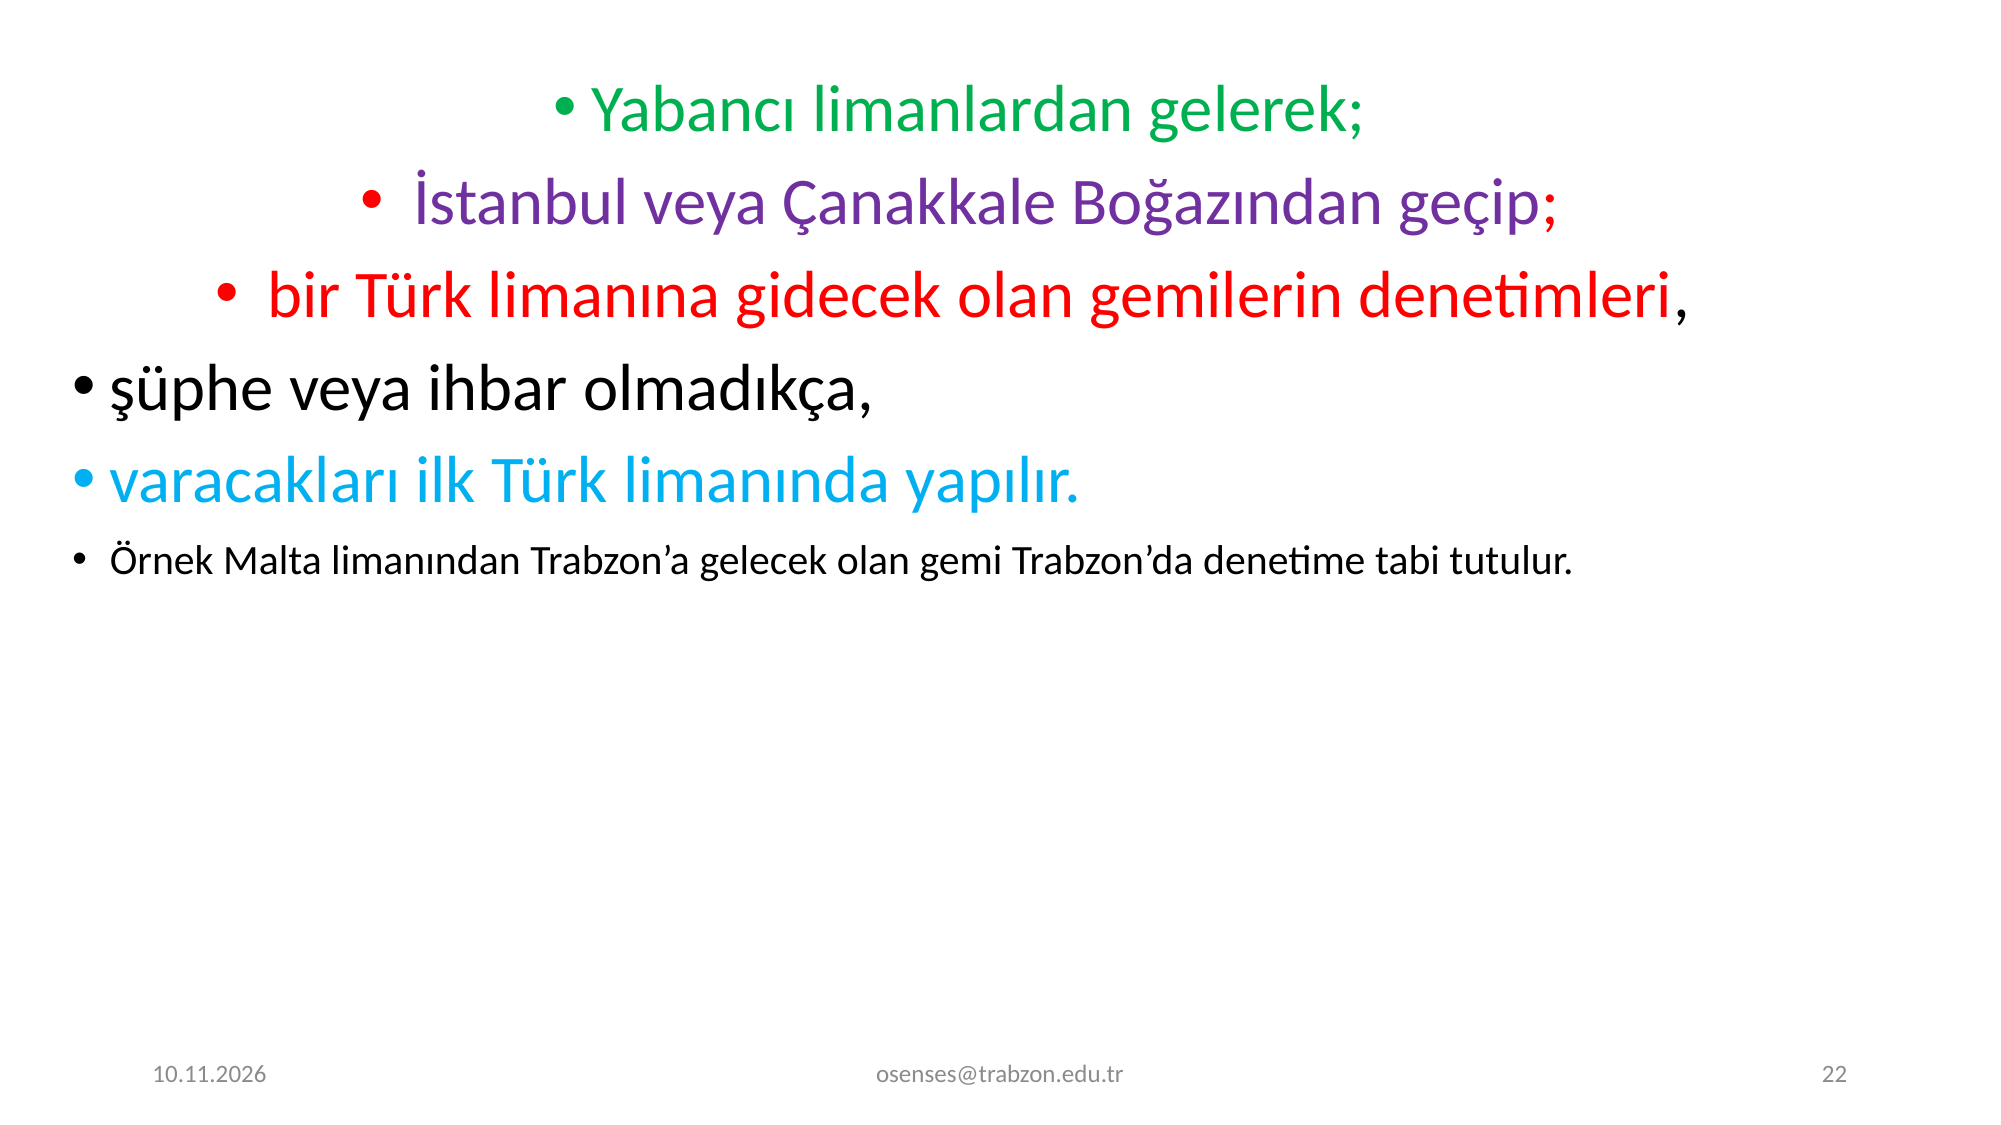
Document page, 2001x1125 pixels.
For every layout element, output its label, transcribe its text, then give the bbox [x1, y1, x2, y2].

footer osenses@trabzon.edu.tr [662, 1042, 1338, 1103]
slide_number 22 [1412, 1042, 1863, 1103]
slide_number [137, 1042, 588, 1103]
list Yabancı limanlardan gelerek; İstanbul veya Çanakkale Boğazından geçip; bir Türk limanına gidecek olan gemilerin denetimleri, şüphe veya ihbar olmadıkça, varacakları ilk Türk limanında yapılır. Örnek Malta limanından Trabzon’a gelecek olan gemi Trabzon’da denetime tabi tutulur. [57, 66, 1863, 1090]
